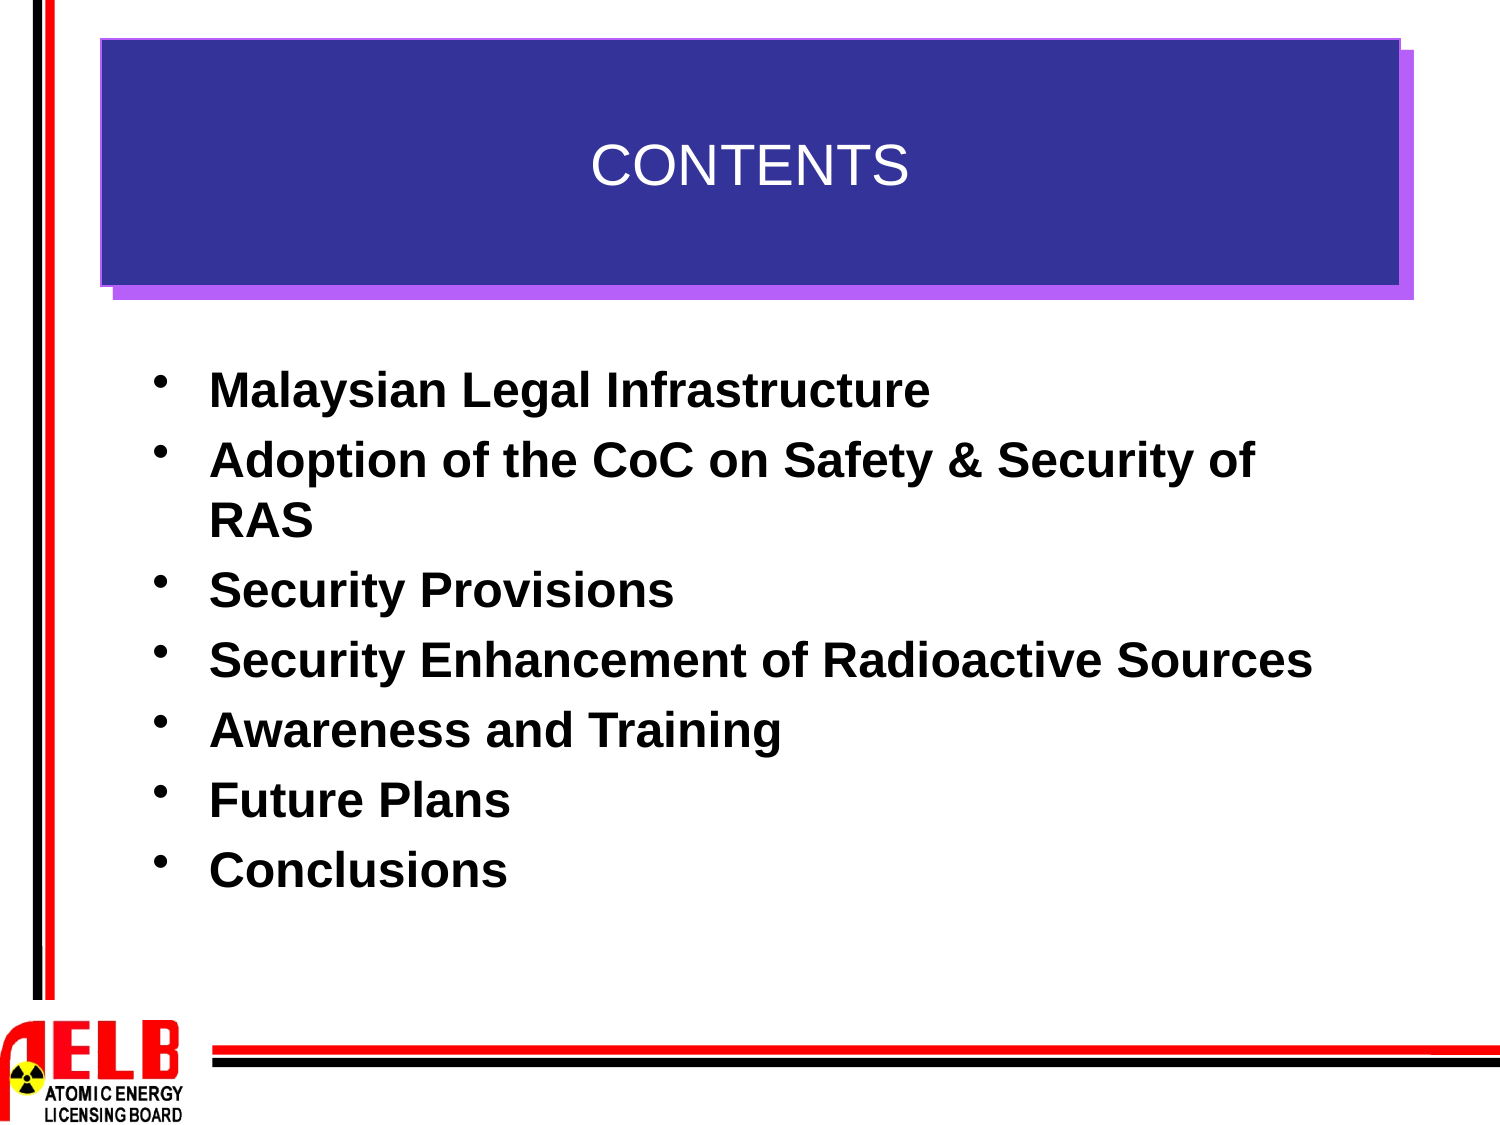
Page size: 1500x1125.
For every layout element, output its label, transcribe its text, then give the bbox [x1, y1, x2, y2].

title CONTENTS [100, 38, 1401, 287]
picture [0, 1020, 188, 1125]
list Malaysian Legal Infrastructure Adoption of the CoC on Safety & Security of RAS Security Provisions Security Enhancement of Radioactive Sources Awareness and Training Future Plans Conclusions [137, 349, 1351, 826]
